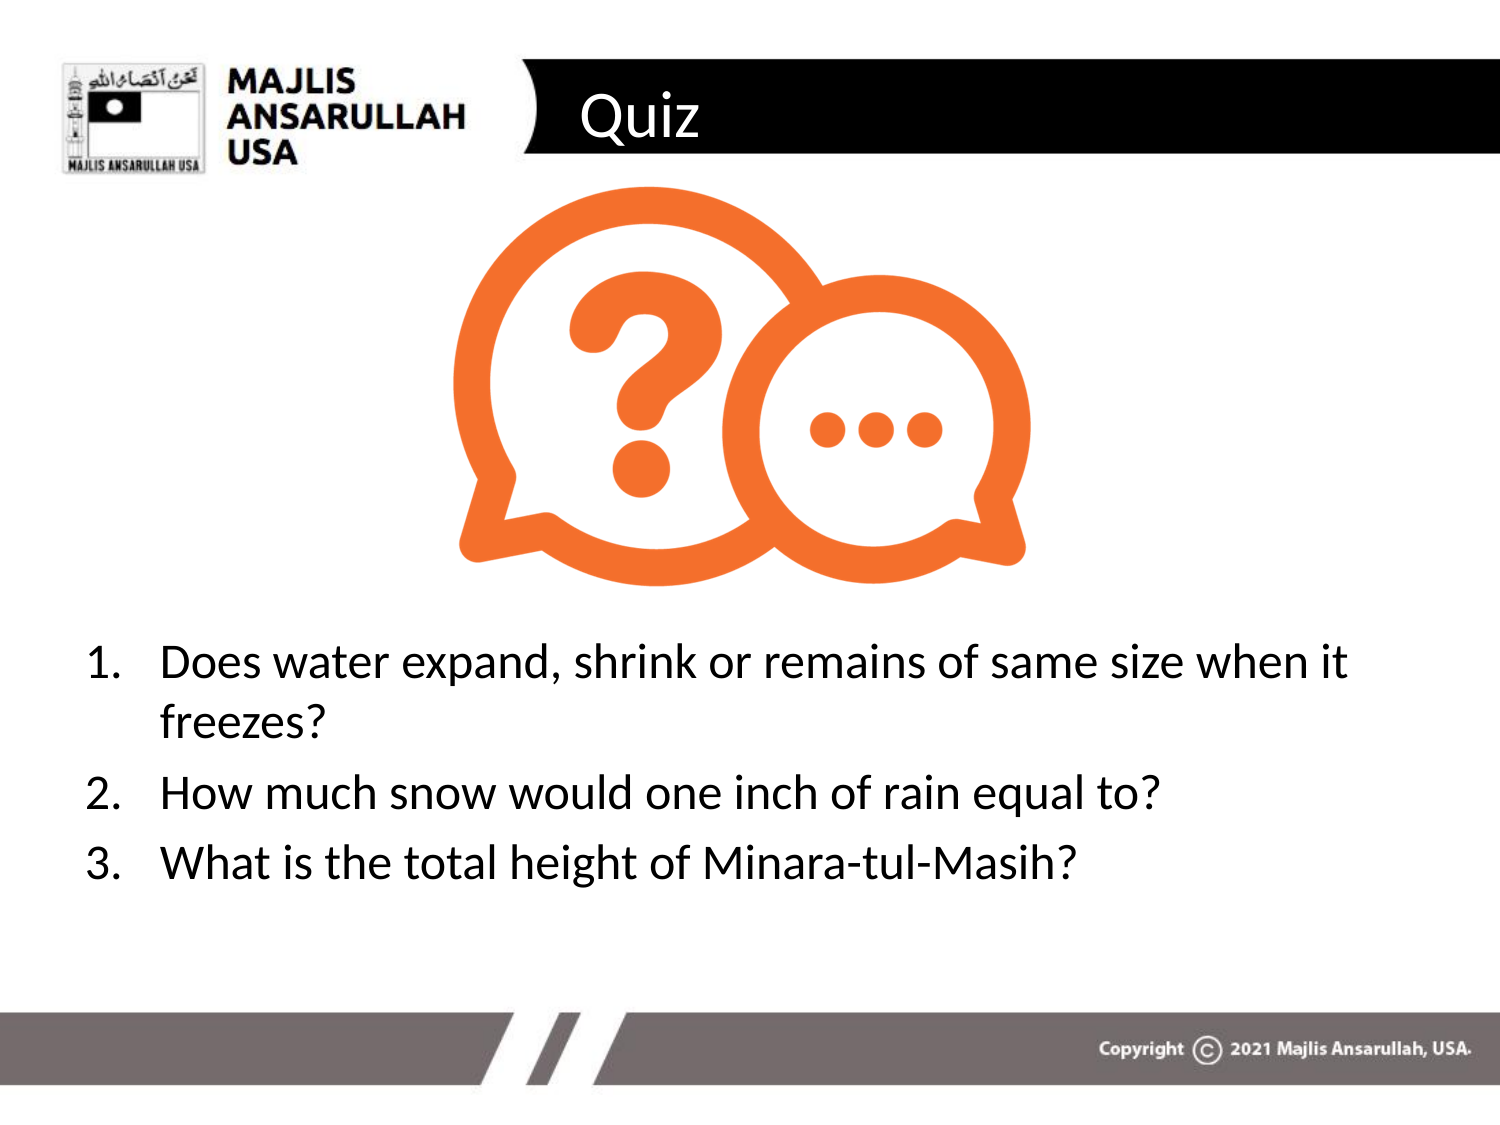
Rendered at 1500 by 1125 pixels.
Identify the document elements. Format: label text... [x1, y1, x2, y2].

text_box Does water expand, shrink or remains of same size when it freezes? How much snow would one inch of rain equal to? What is the total height of Minara-tul-Masih? [77, 621, 1404, 1097]
text_box Quiz [571, 63, 1086, 158]
picture [0, 0, 1500, 1125]
